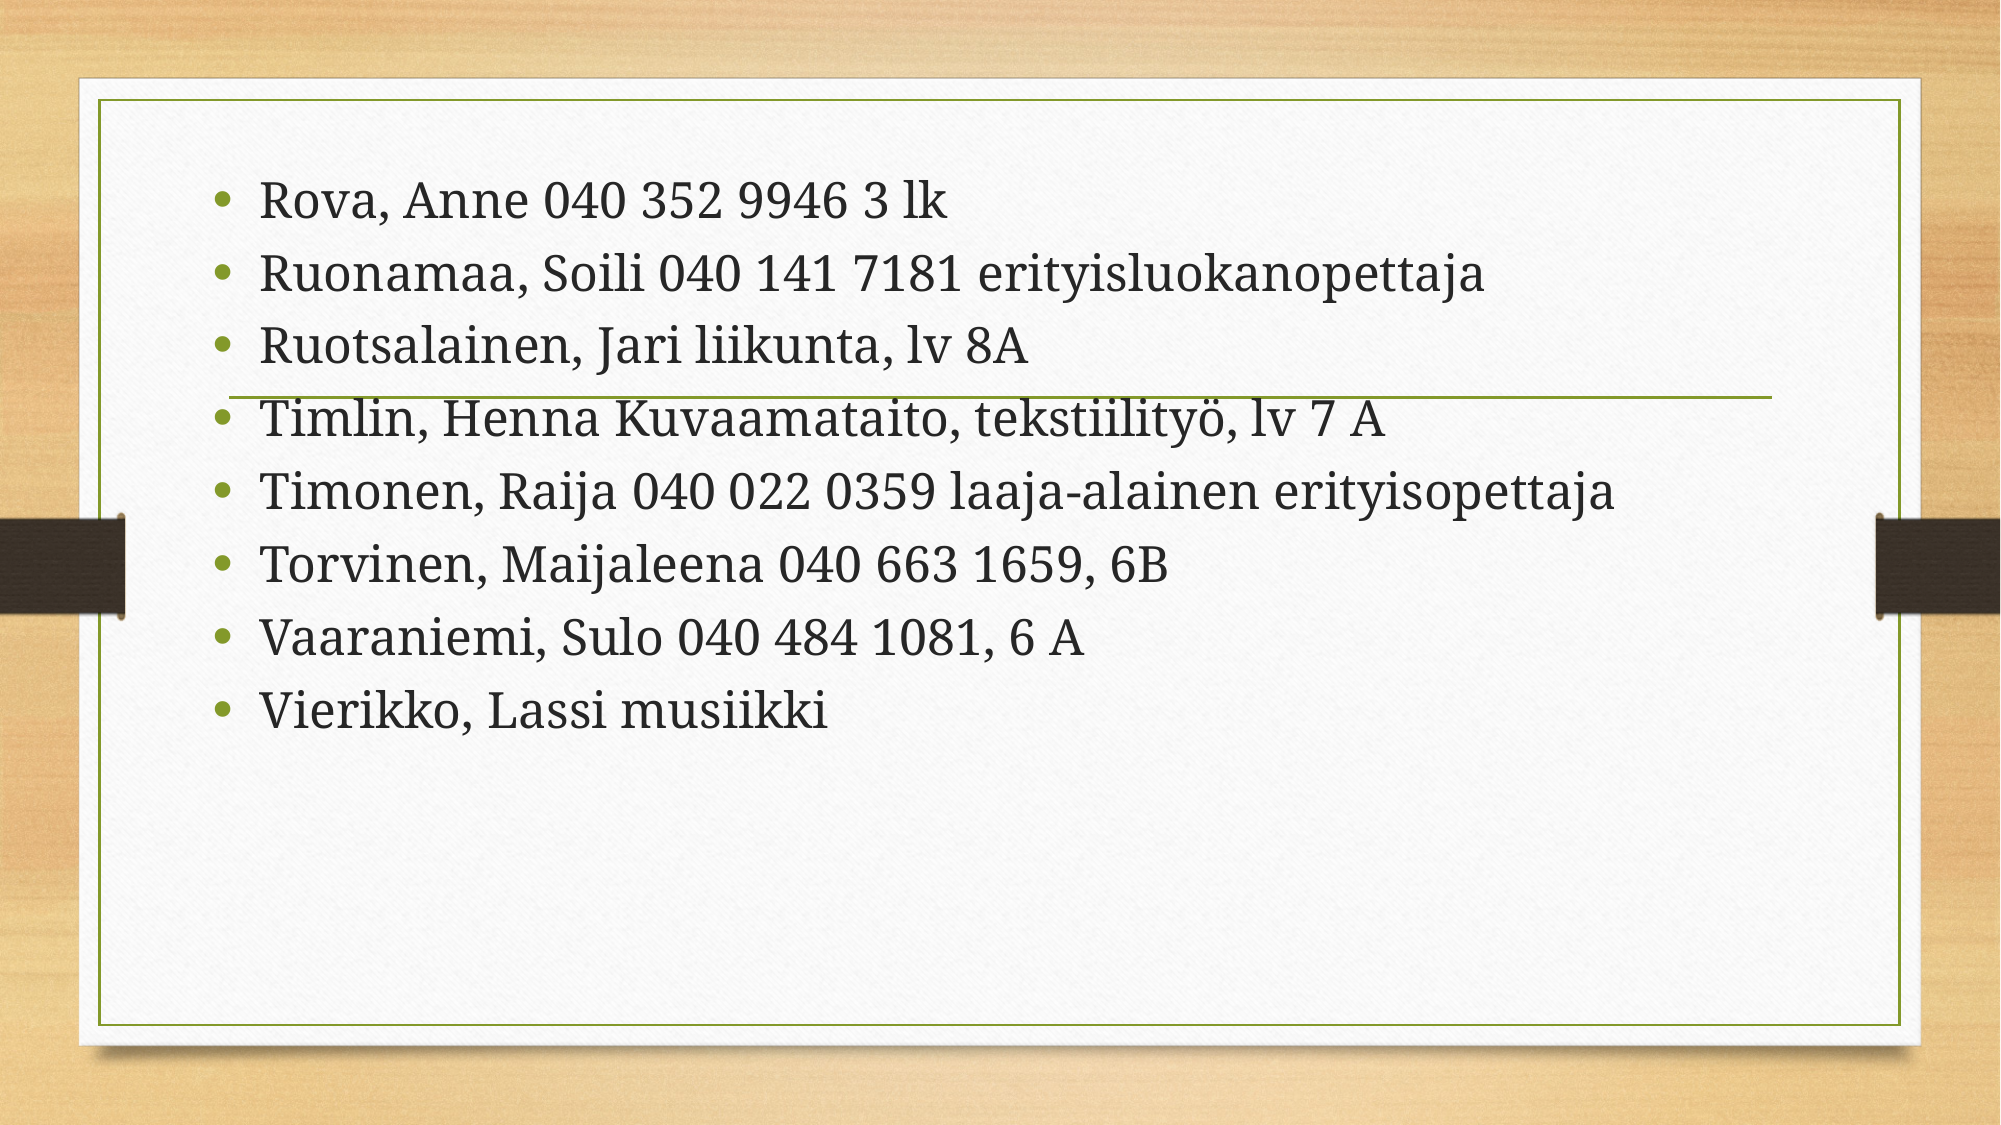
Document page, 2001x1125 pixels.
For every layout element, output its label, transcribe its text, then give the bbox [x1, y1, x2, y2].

list Rova, Anne 040 352 9946 3 lk Ruonamaa, Soili 040 141 7181 erityisluokanopettaja Ruotsalainen, Jari liikunta, lv 8A Timlin, Henna Kuvaamataito, tekstiilityö, lv 7 A Timonen, Raija 040 022 0359 laaja-alainen erityisopettaja Torvinen, Maijaleena 040 663 1659, 6B Vaaraniemi, Sulo 040 484 1081, 6 A Vierikko, Lassi musiikki [197, 160, 1773, 1006]
picture [0, 0, 2001, 1125]
